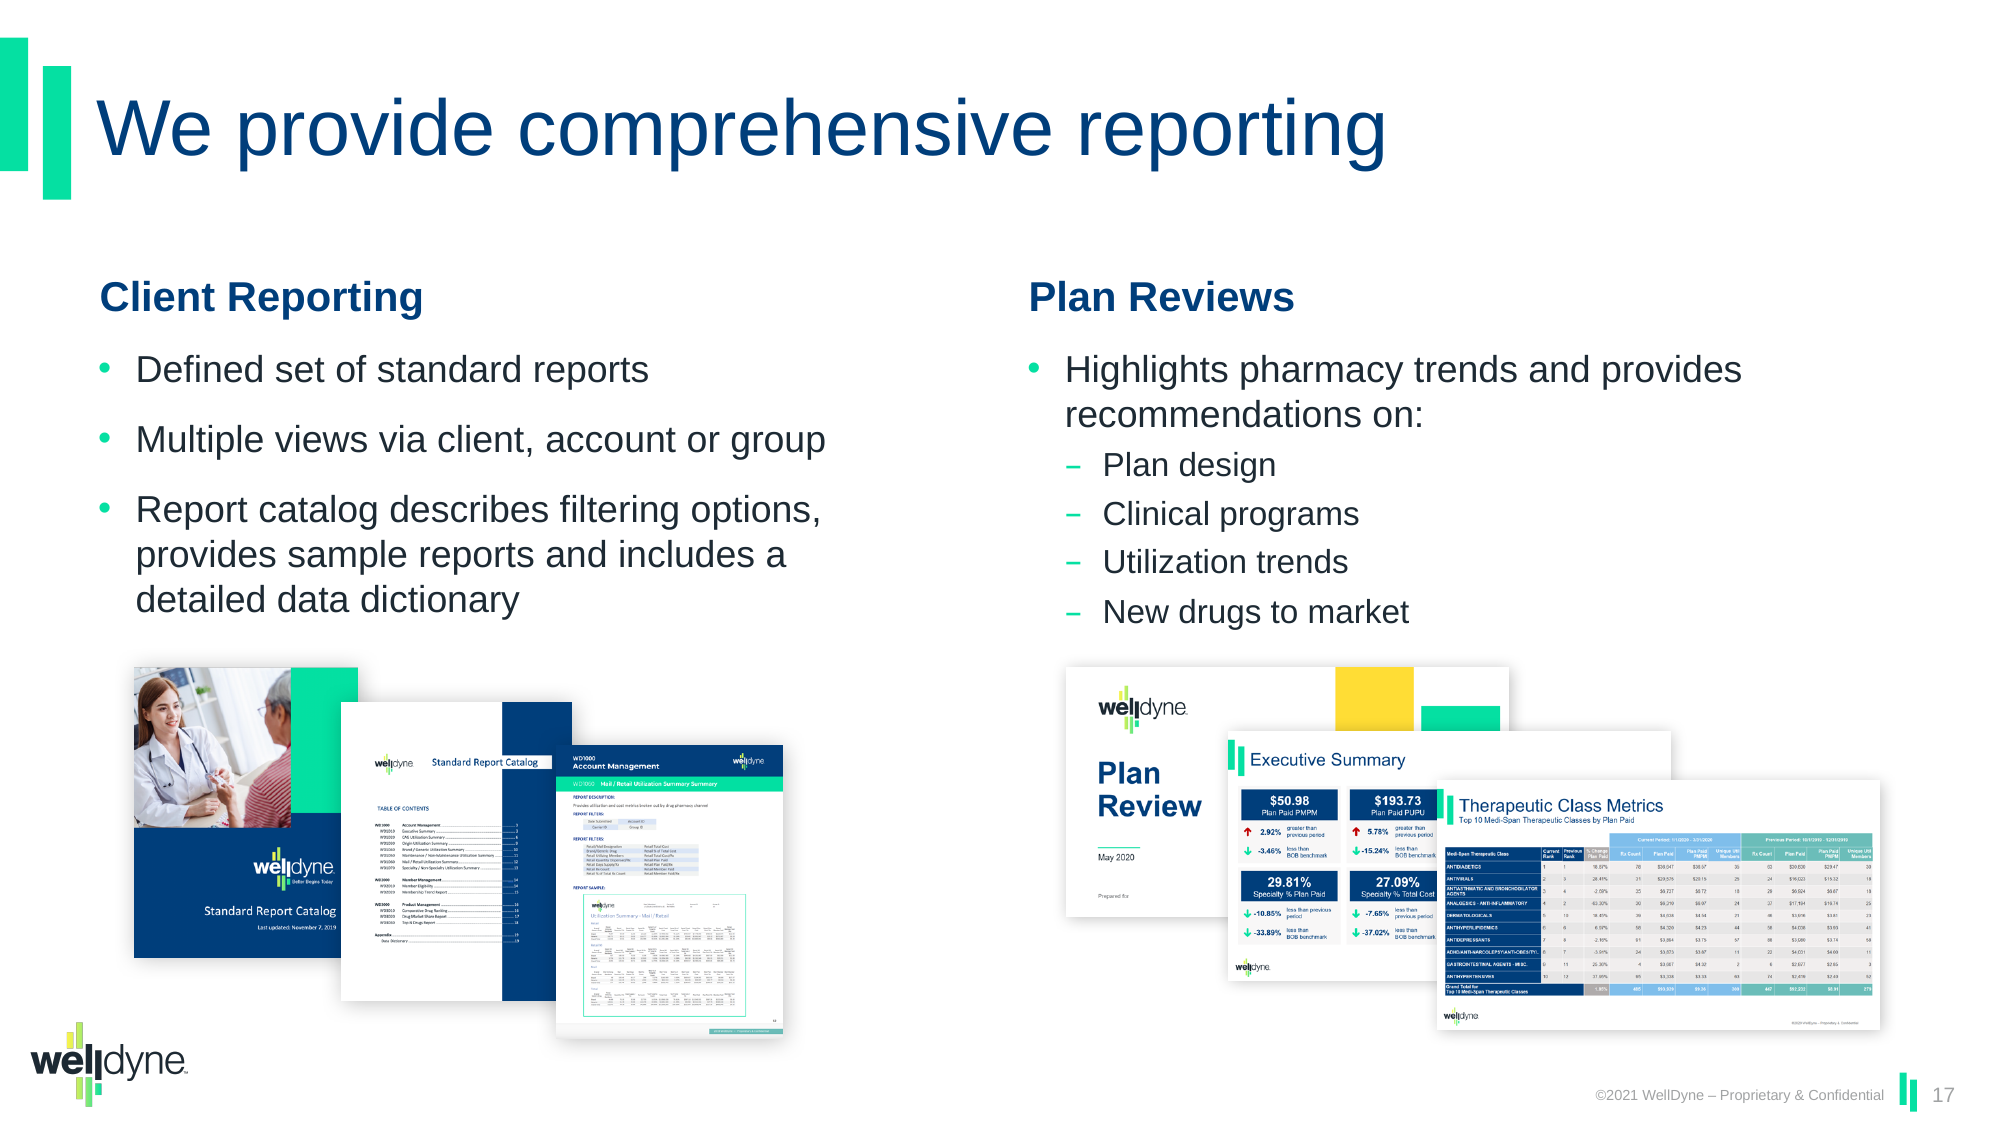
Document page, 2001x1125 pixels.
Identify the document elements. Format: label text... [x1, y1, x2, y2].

footer ©2021 WellDyne – Proprietary & Confidential [1396, 1064, 1900, 1125]
picture [22, 1019, 197, 1113]
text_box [134, 667, 783, 1039]
slide_number 17 [1917, 1064, 1985, 1125]
title We provide comprehensive reporting [81, 79, 1917, 214]
list Plan Reviews Highlights pharmacy trends and provides recommendations on: Plan design Clinical programs Utilization trends New drugs to market [1012, 262, 1800, 974]
list Client Reporting Defined set of standard reports Multiple views via client, account or group Report catalog describes filtering options, provides sample reports and includes a detailed data dictionary [83, 262, 922, 974]
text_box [1066, 667, 1880, 1030]
